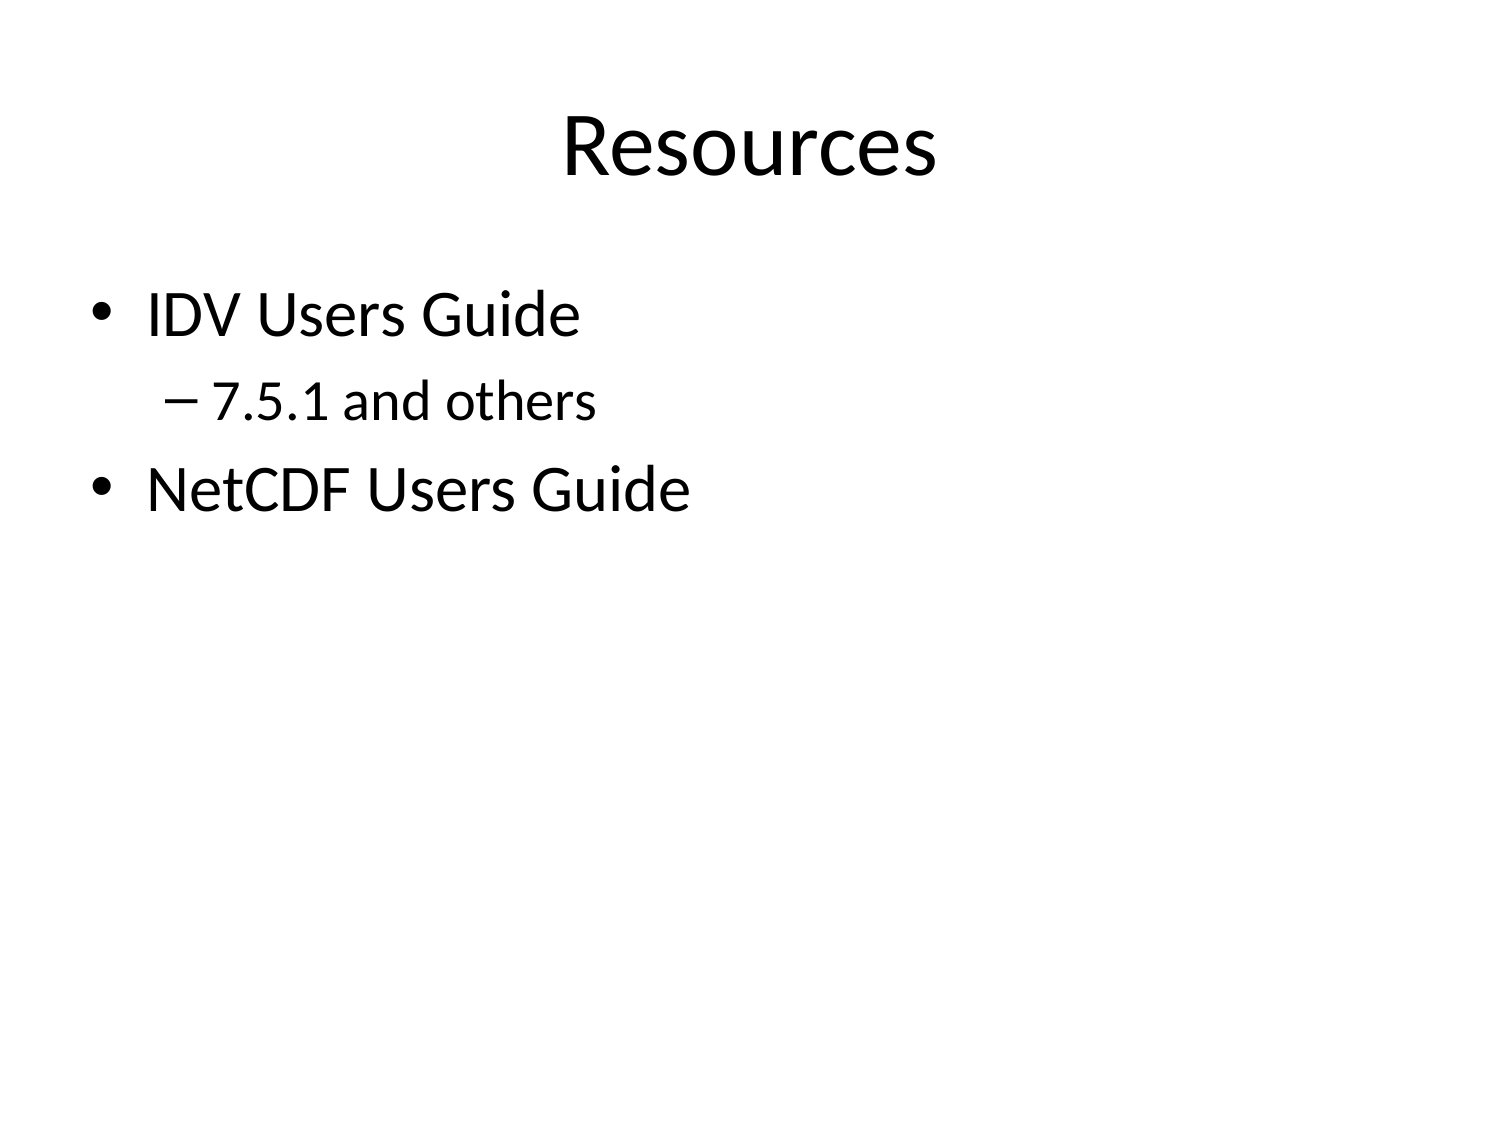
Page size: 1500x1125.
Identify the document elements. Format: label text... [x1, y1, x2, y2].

title Resources [75, 45, 1425, 233]
list IDV Users Guide 7.5.1 and others NetCDF Users Guide [75, 262, 1425, 1005]
